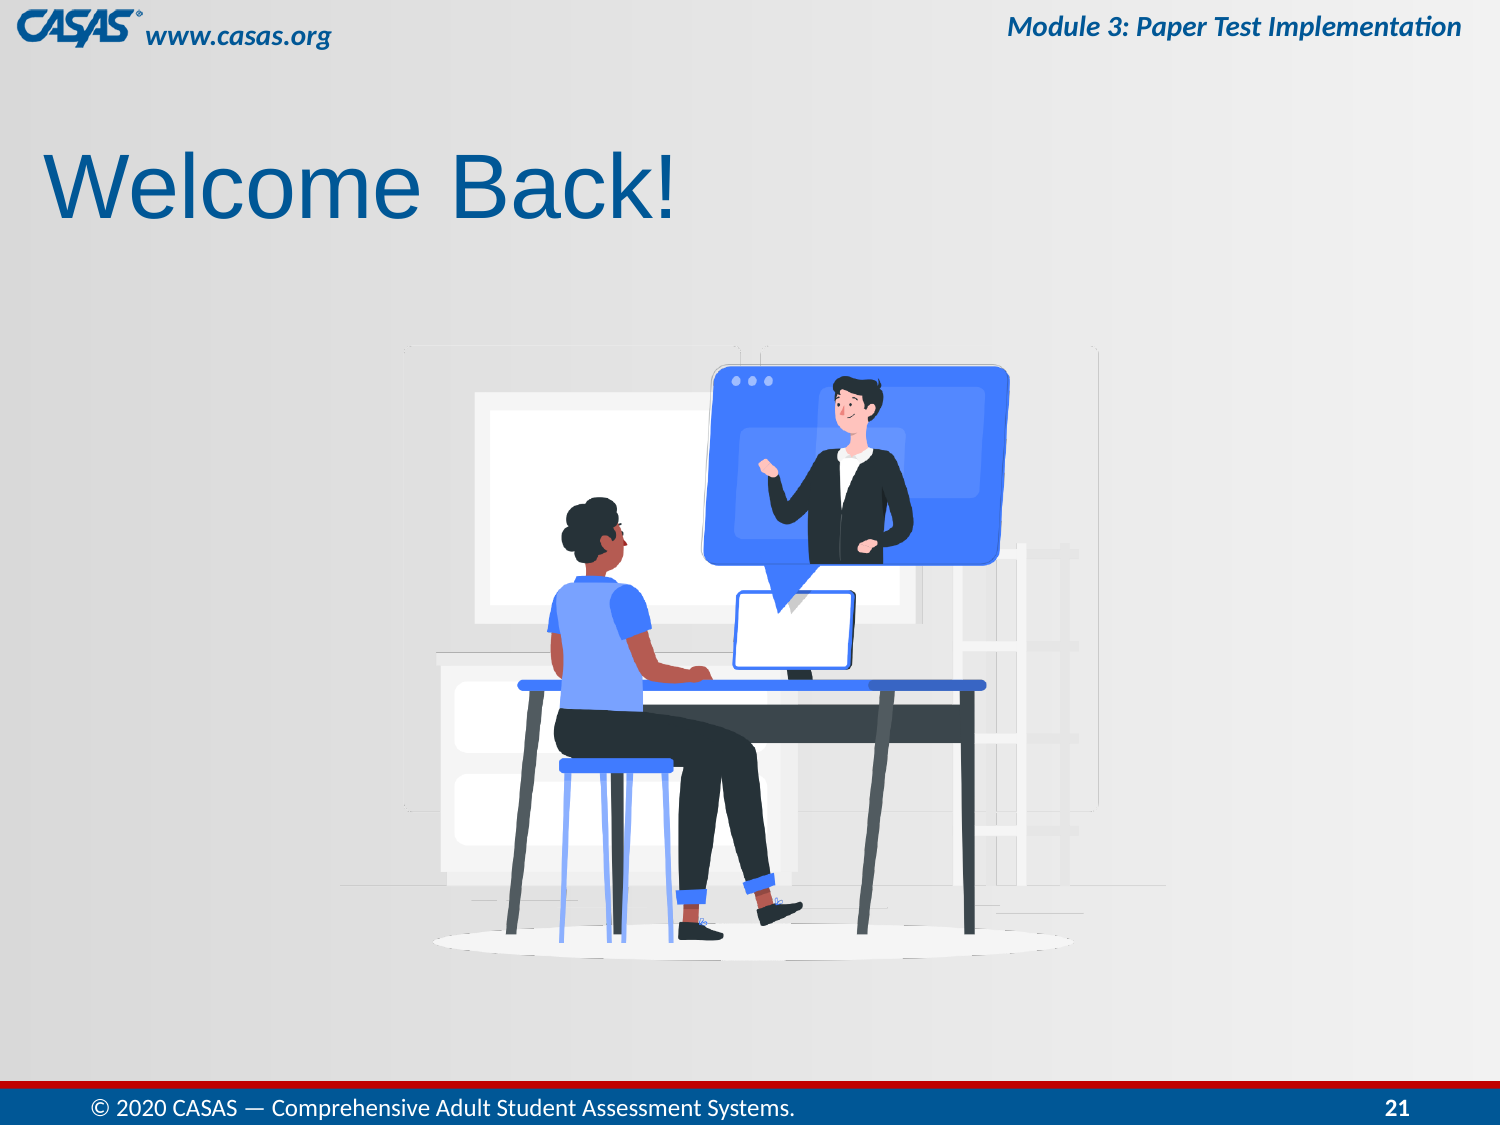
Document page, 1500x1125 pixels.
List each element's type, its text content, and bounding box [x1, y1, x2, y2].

slide_number 21 [1299, 1087, 1425, 1125]
slide_number © 2020 CASAS — Comprehensive Adult Student Assessment Systems. [75, 1087, 814, 1125]
title Welcome Back! [28, 94, 1478, 270]
picture [11, 3, 145, 52]
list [340, 254, 1166, 1080]
